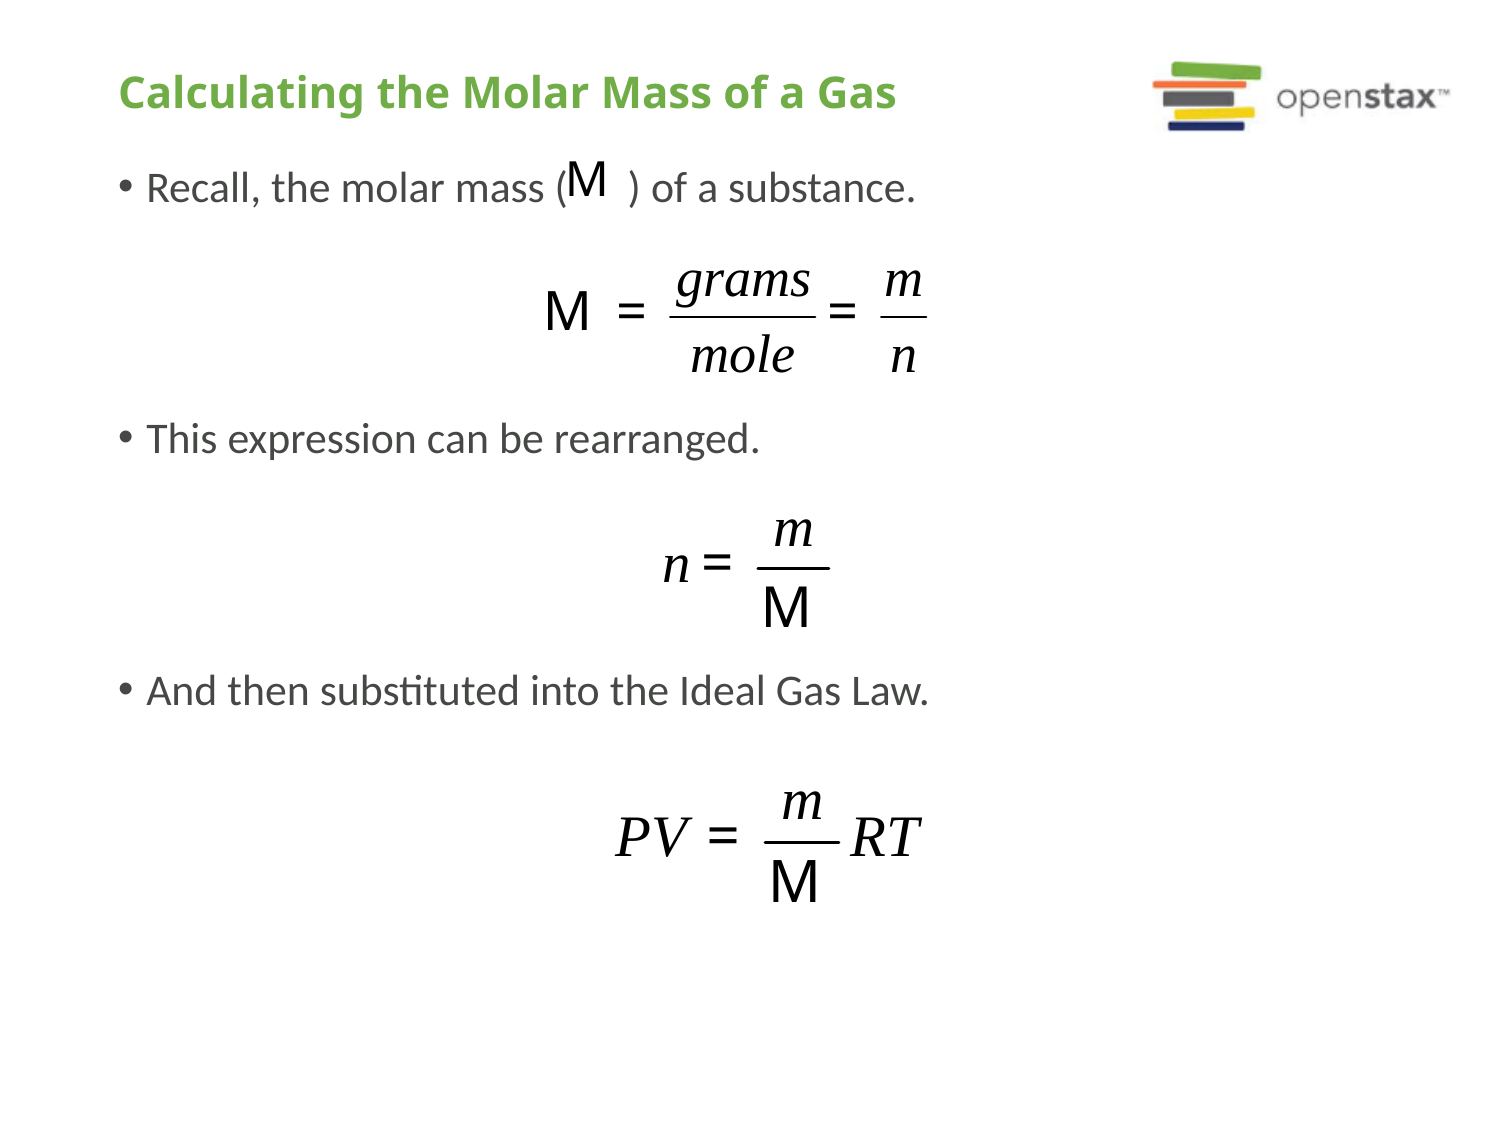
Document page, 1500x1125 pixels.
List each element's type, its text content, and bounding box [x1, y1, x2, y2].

list Recall, the molar mass ( ) of a substance. This expression can be rearranged. And then substituted into the Ideal Gas Law. [103, 156, 1397, 916]
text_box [535, 244, 938, 385]
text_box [653, 492, 843, 640]
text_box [604, 763, 938, 916]
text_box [558, 152, 632, 209]
picture [1151, 59, 1452, 134]
title Calculating the Molar Mass of a Gas [103, 59, 1397, 130]
